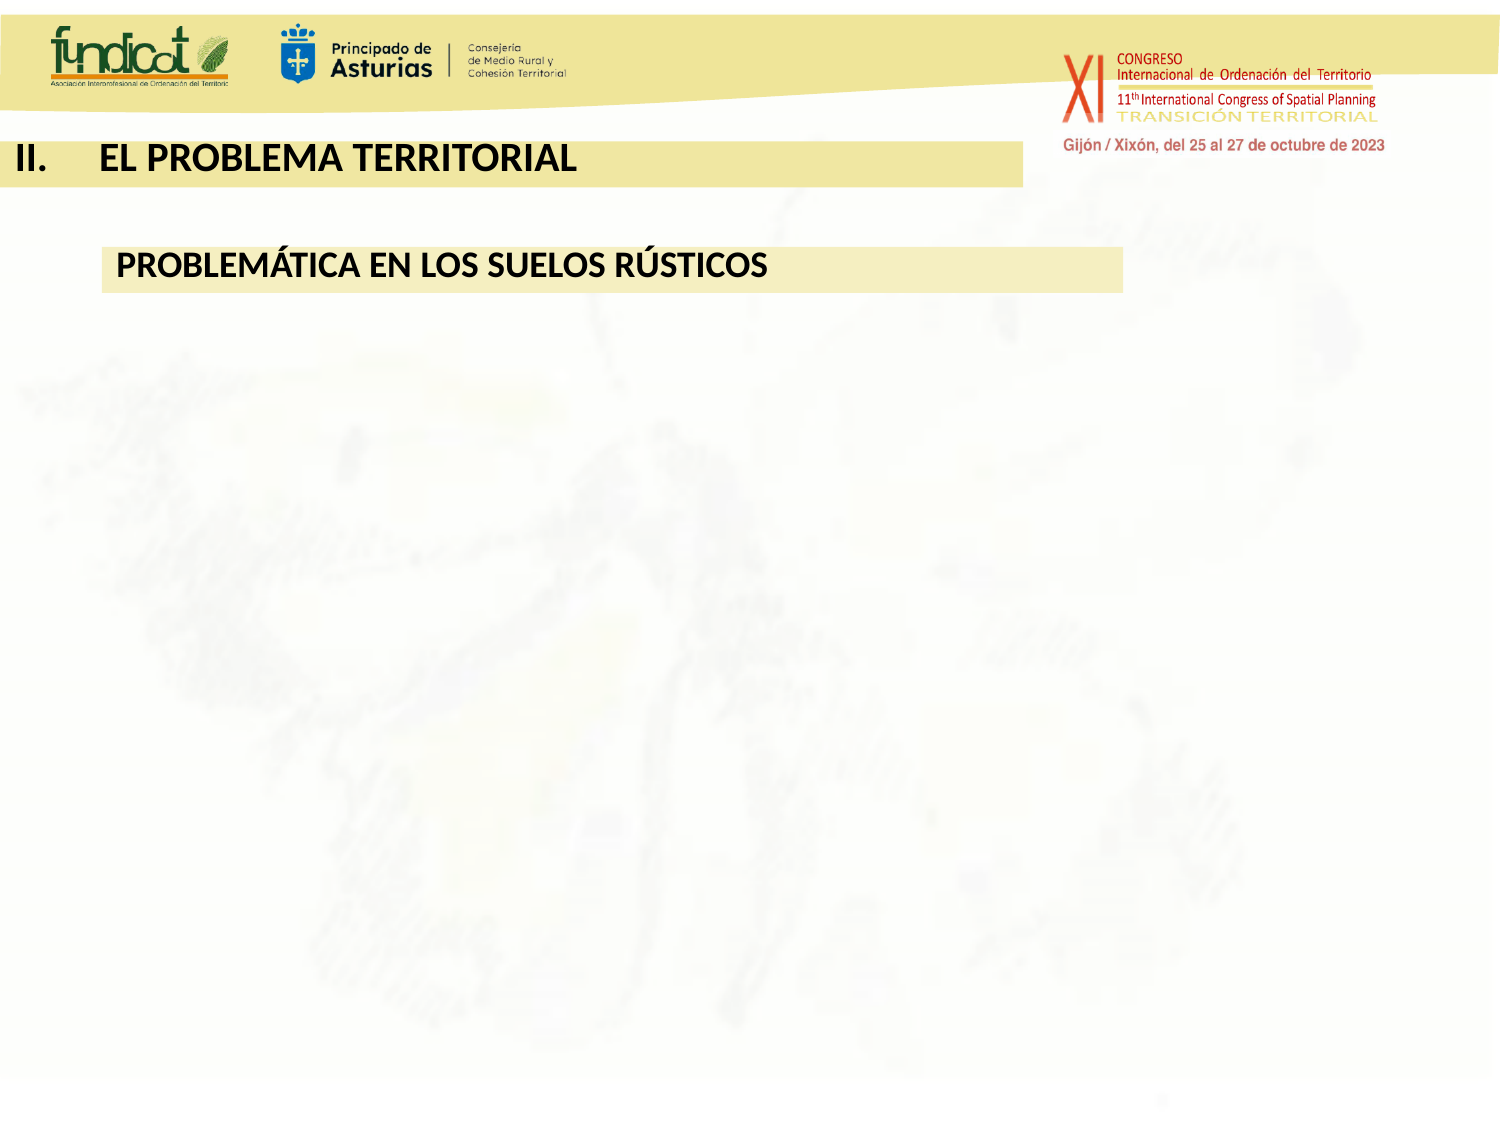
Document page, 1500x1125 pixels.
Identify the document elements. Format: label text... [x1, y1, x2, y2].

text_box El problema territorial [0, 141, 1024, 188]
picture [389, 33, 1500, 113]
picture [262, 16, 575, 97]
picture [0, 0, 1500, 14]
picture [51, 26, 228, 86]
text_box Problemática en los suelos rústicos [101, 246, 1124, 293]
